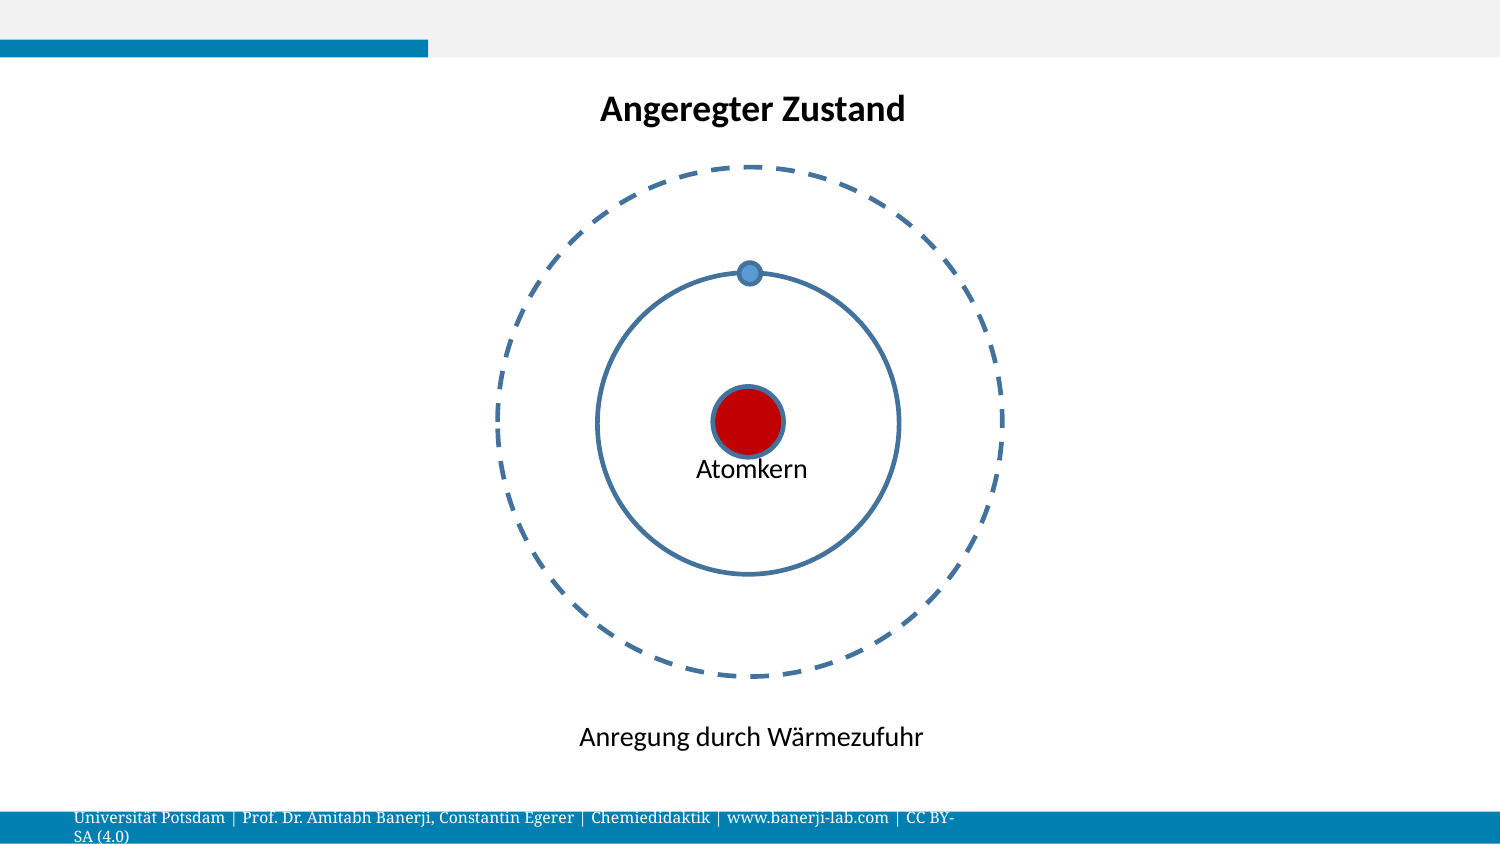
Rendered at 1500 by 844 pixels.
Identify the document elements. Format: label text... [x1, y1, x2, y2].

text_box Angeregter Zustand [585, 76, 921, 136]
text_box Anregung durch Wärmezufuhr [564, 710, 940, 760]
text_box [497, 167, 1003, 677]
